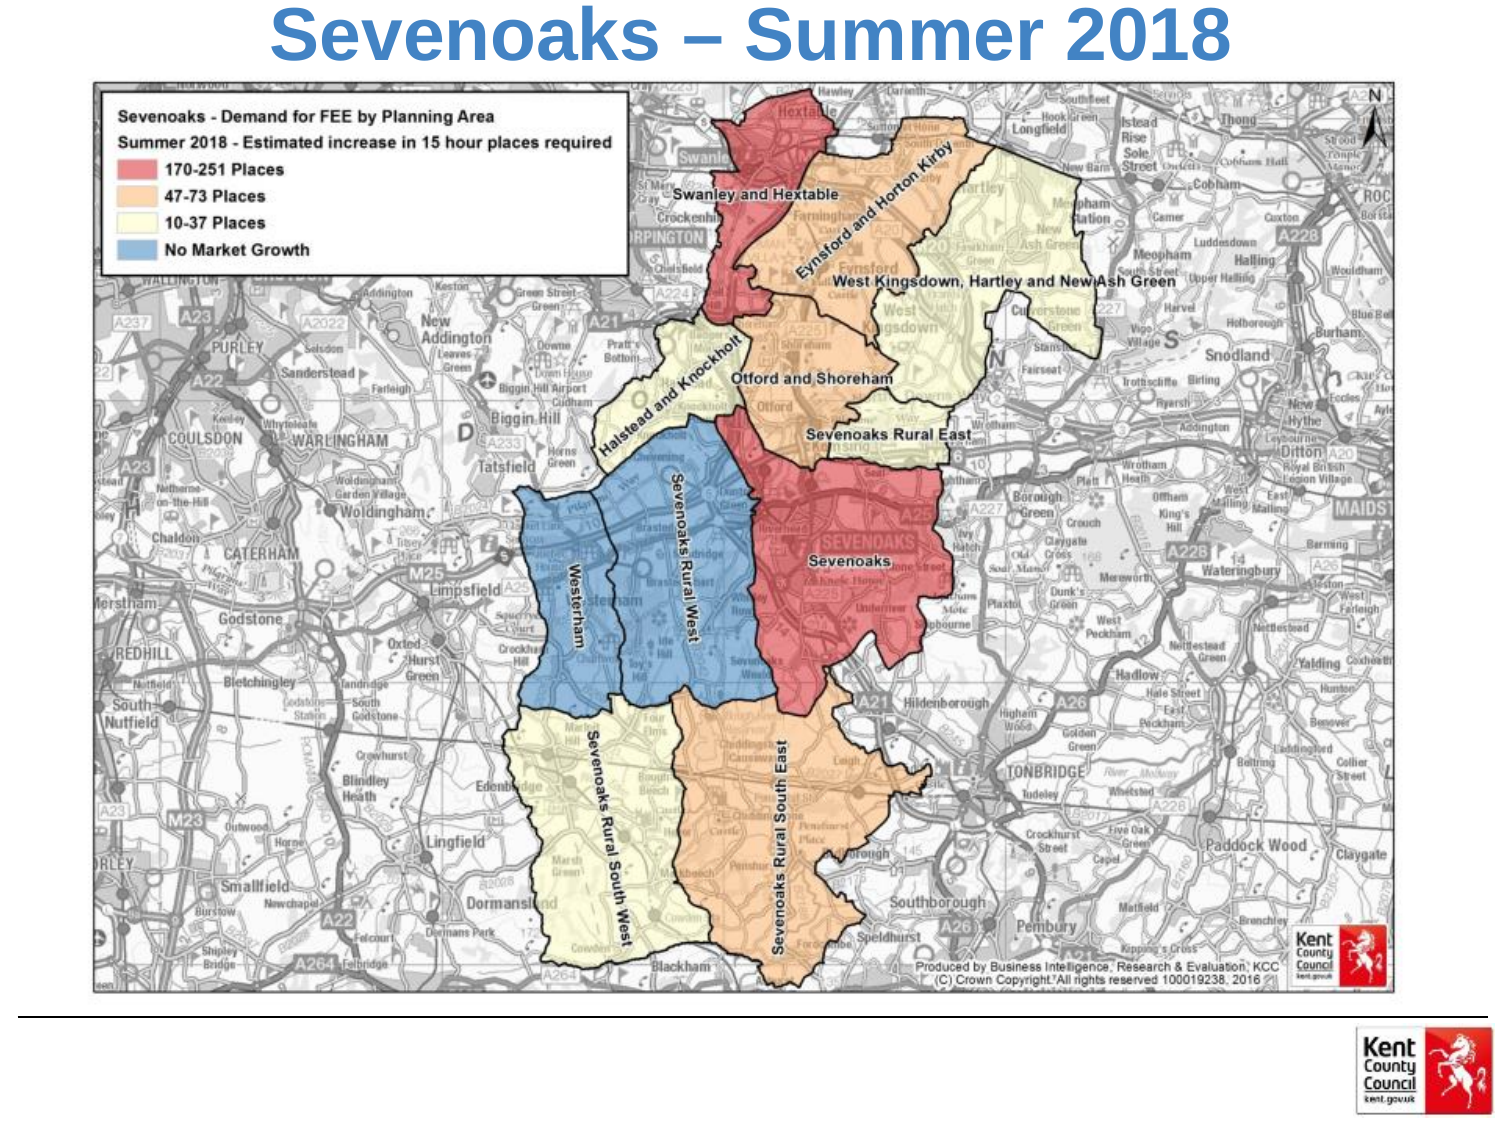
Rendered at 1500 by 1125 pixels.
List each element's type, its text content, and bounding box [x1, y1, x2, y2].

picture [76, 65, 1412, 1011]
title Sevenoaks – Summer 2018 [76, 0, 1427, 124]
picture [1353, 1023, 1495, 1118]
